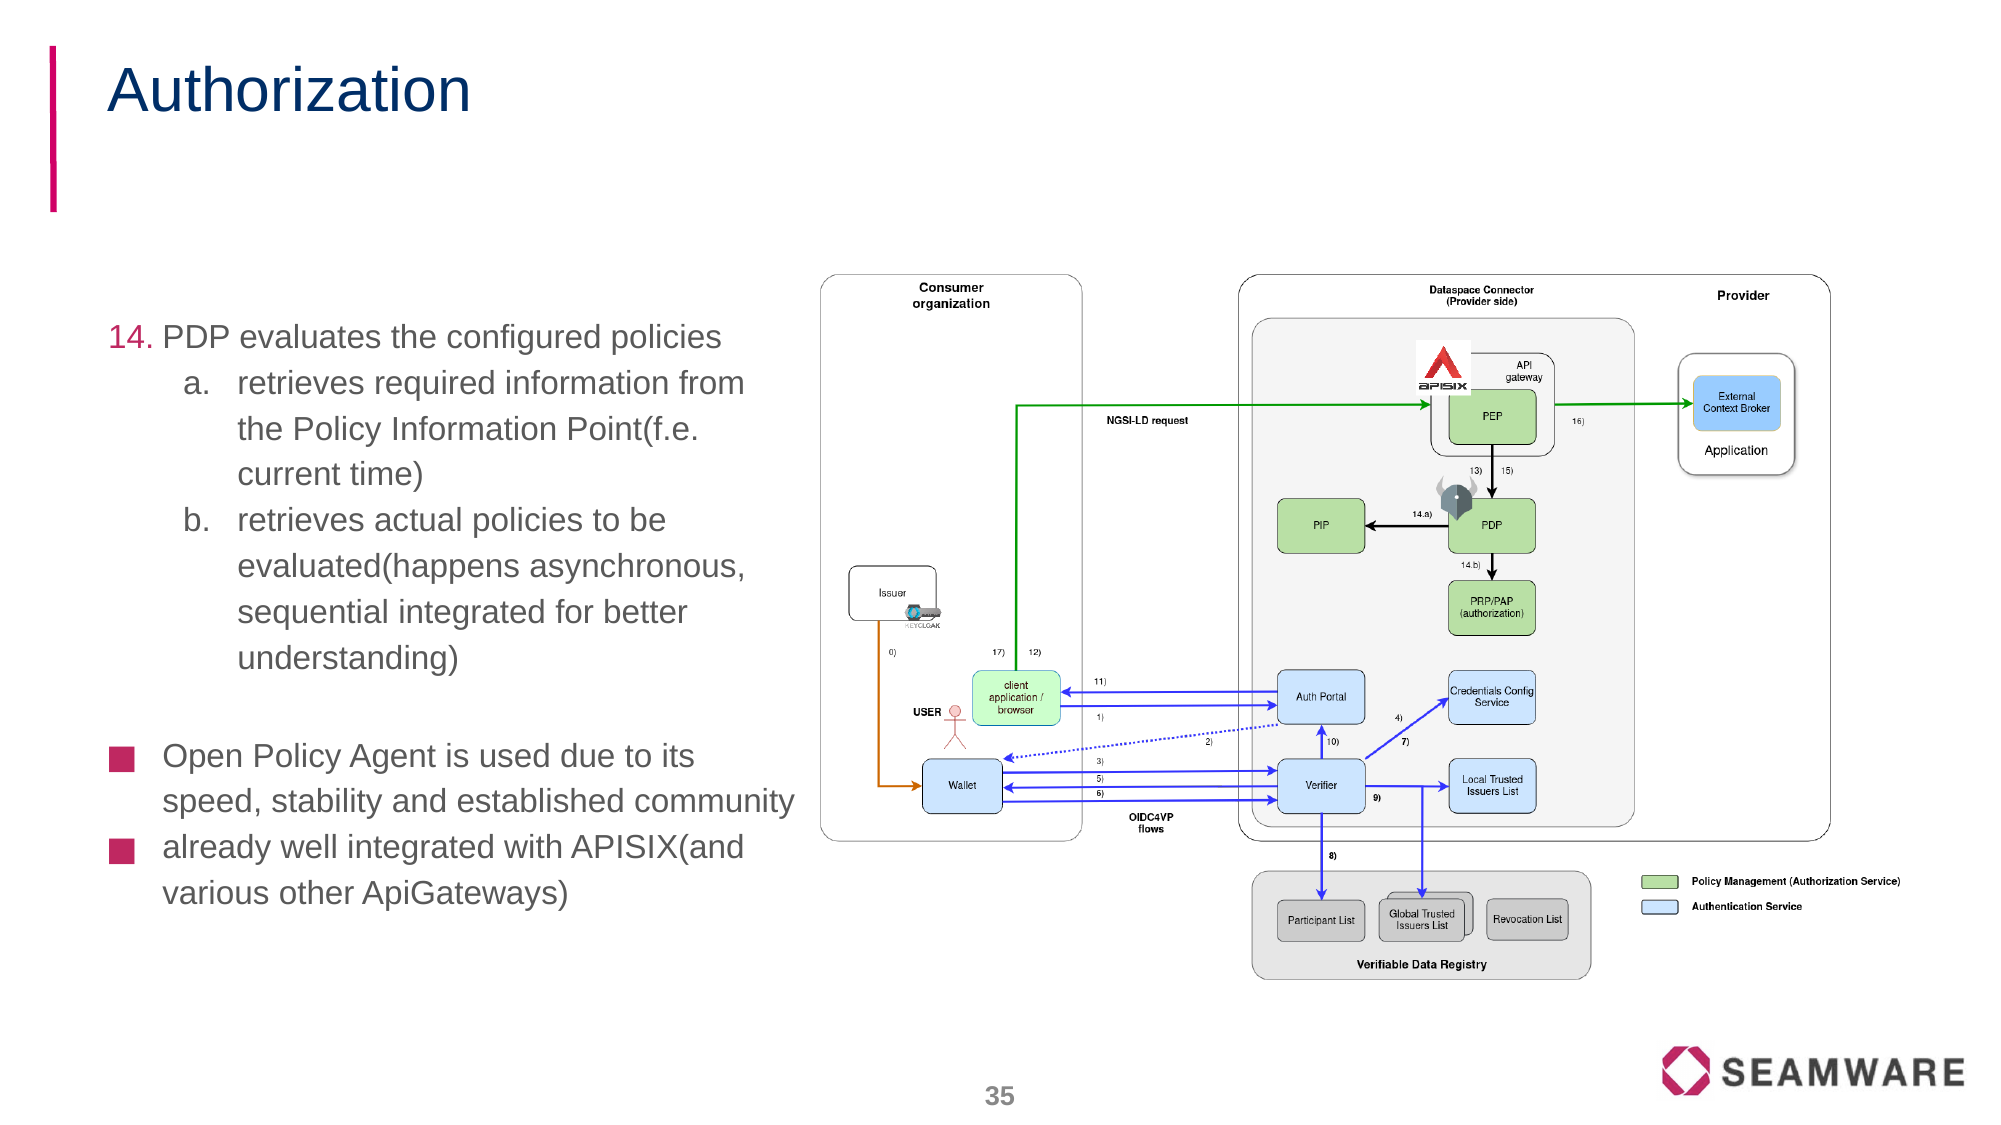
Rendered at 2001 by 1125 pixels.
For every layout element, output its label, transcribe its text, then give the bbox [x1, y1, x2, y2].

picture [1656, 1040, 1975, 1101]
picture [813, 266, 1922, 987]
list PDP evaluates the configured policies retrieves required information from the Policy Information Point(f.e. current time) retrieves actual policies to be evaluated(happens asynchronous, sequential integrated for better understanding) Open Policy Agent is used due to its speed, stability and established community already well integrated with APISIX(and various other ApiGateways) [72, 222, 814, 1050]
slide_number 34 [887, 1065, 1113, 1125]
title Authorization [92, 41, 1921, 207]
